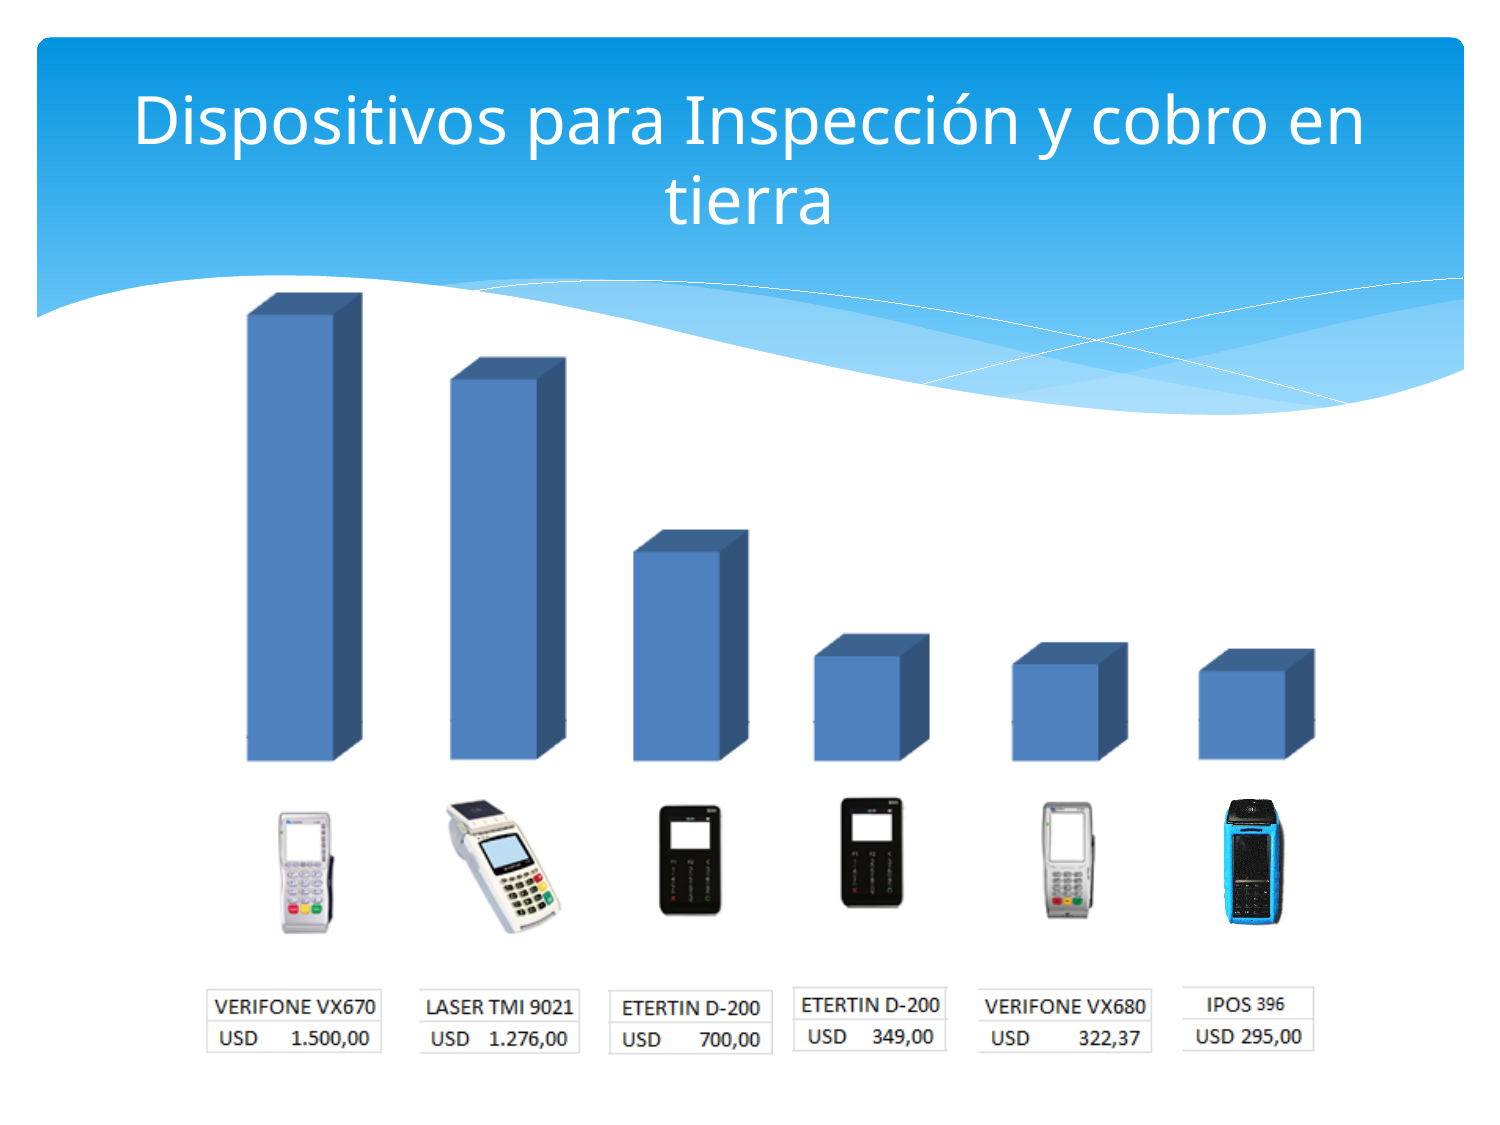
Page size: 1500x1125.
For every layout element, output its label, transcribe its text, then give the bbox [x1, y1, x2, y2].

picture [220, 284, 375, 770]
picture [422, 319, 578, 770]
picture [404, 967, 596, 1073]
picture [1179, 981, 1325, 1058]
picture [621, 511, 761, 770]
picture [608, 965, 774, 1091]
picture [240, 780, 354, 953]
picture [1183, 637, 1330, 770]
picture [820, 781, 922, 918]
picture [1021, 787, 1113, 936]
picture [431, 781, 569, 942]
title Dispositivos para Inspección y cobro en tierra [75, 55, 1425, 261]
picture [646, 794, 735, 939]
picture [193, 974, 401, 1073]
picture [996, 622, 1138, 770]
picture [792, 965, 948, 1088]
picture [796, 617, 944, 770]
picture [1210, 790, 1294, 933]
picture [969, 976, 1165, 1077]
